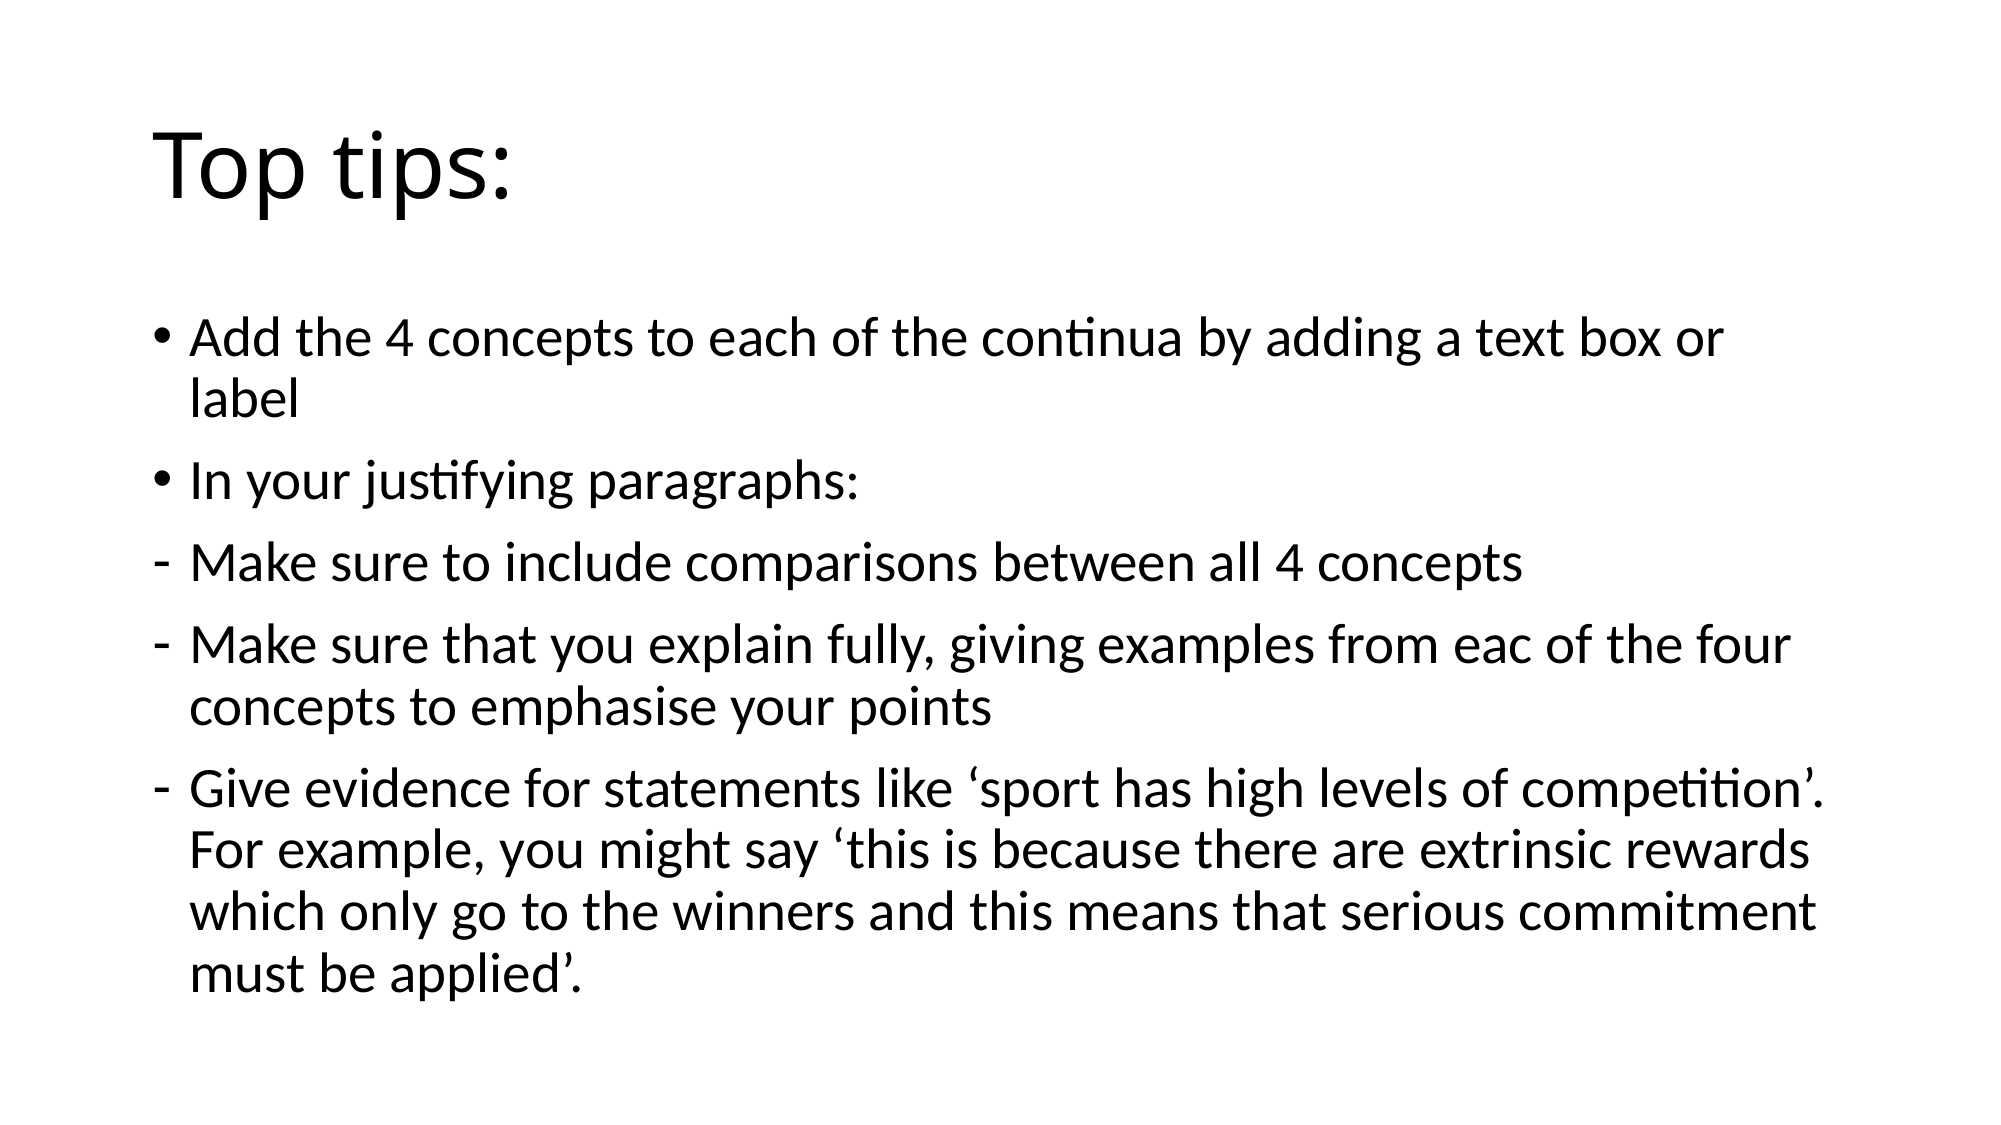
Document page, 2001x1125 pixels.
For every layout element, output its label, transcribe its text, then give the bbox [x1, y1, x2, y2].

list Add the 4 concepts to each of the continua by adding a text box or label In your justifying paragraphs: Make sure to include comparisons between all 4 concepts Make sure that you explain fully, giving examples from eac of the four concepts to emphasise your points Give evidence for statements like ‘sport has high levels of competition’. For example, you might say ‘this is because there are extrinsic rewards which only go to the winners and this means that serious commitment must be applied’. [137, 299, 1863, 1014]
title Top tips: [137, 59, 1863, 278]
